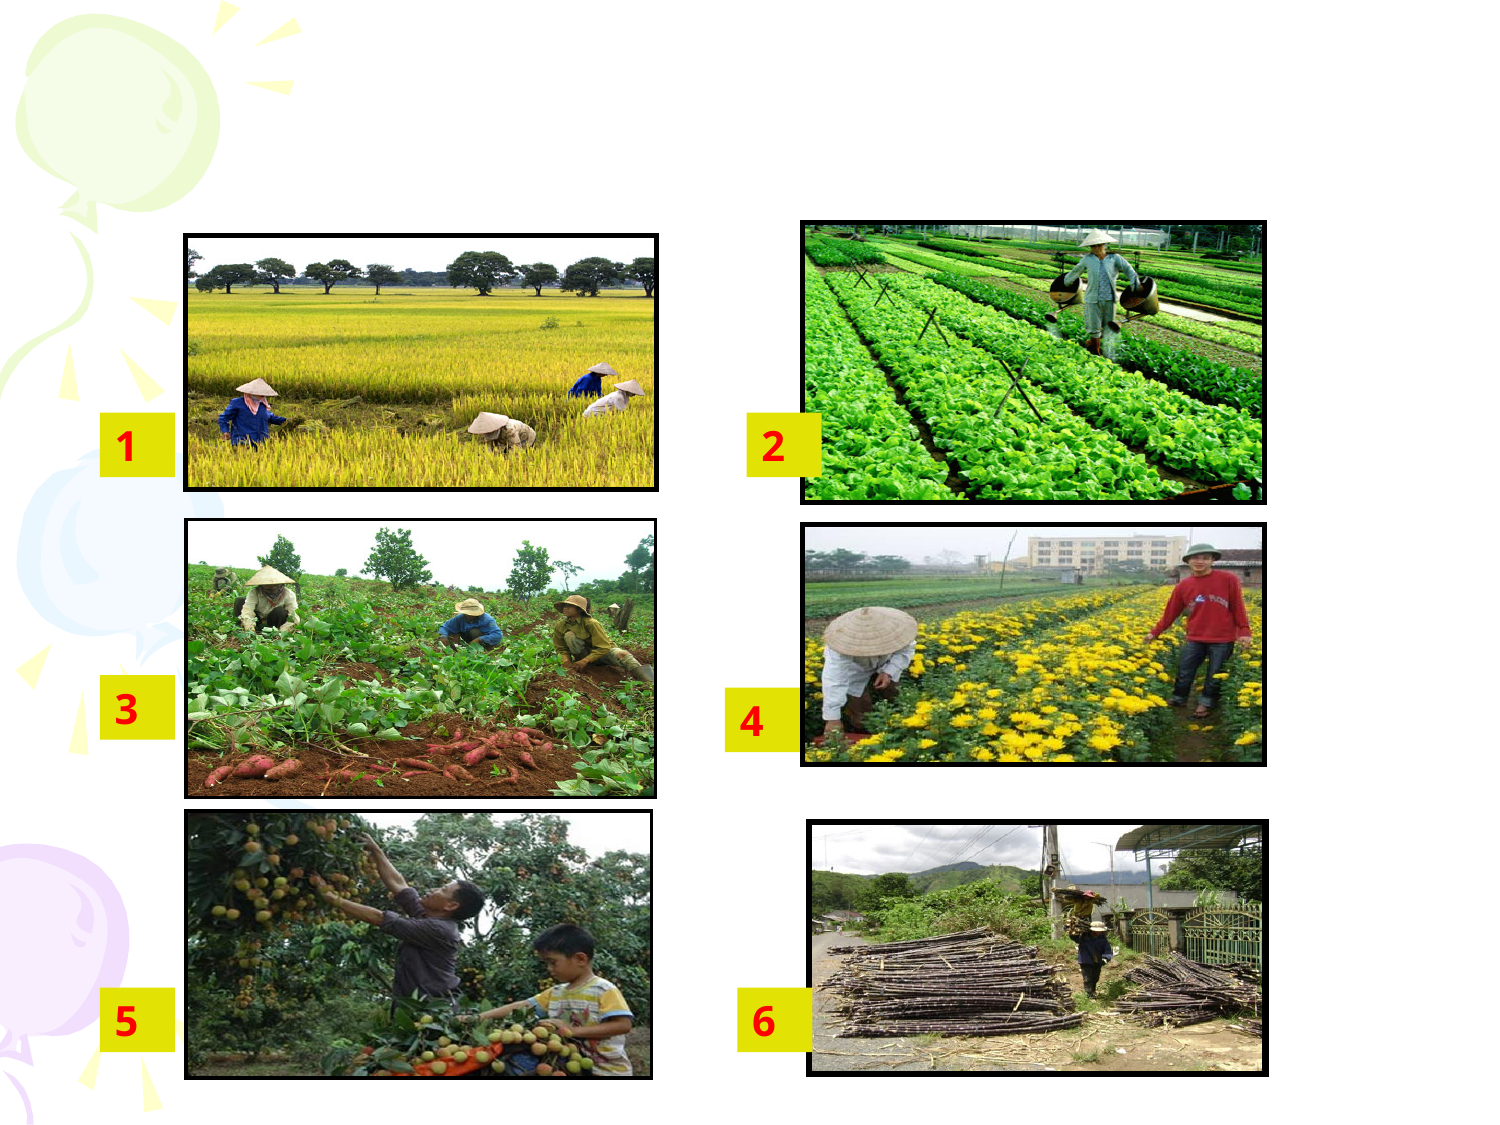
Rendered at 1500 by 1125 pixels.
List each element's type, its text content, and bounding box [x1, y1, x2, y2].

text_box 5 [99, 987, 175, 1053]
picture [187, 237, 655, 488]
picture [804, 224, 1263, 501]
picture [187, 812, 651, 1077]
text_box 4 [724, 687, 799, 753]
text_box 1 [99, 412, 175, 478]
text_box 3 [99, 675, 175, 740]
picture [187, 520, 655, 797]
text_box 2 [746, 412, 799, 478]
picture [804, 526, 1263, 763]
text_box 6 [737, 987, 807, 1053]
picture [812, 824, 1263, 1072]
